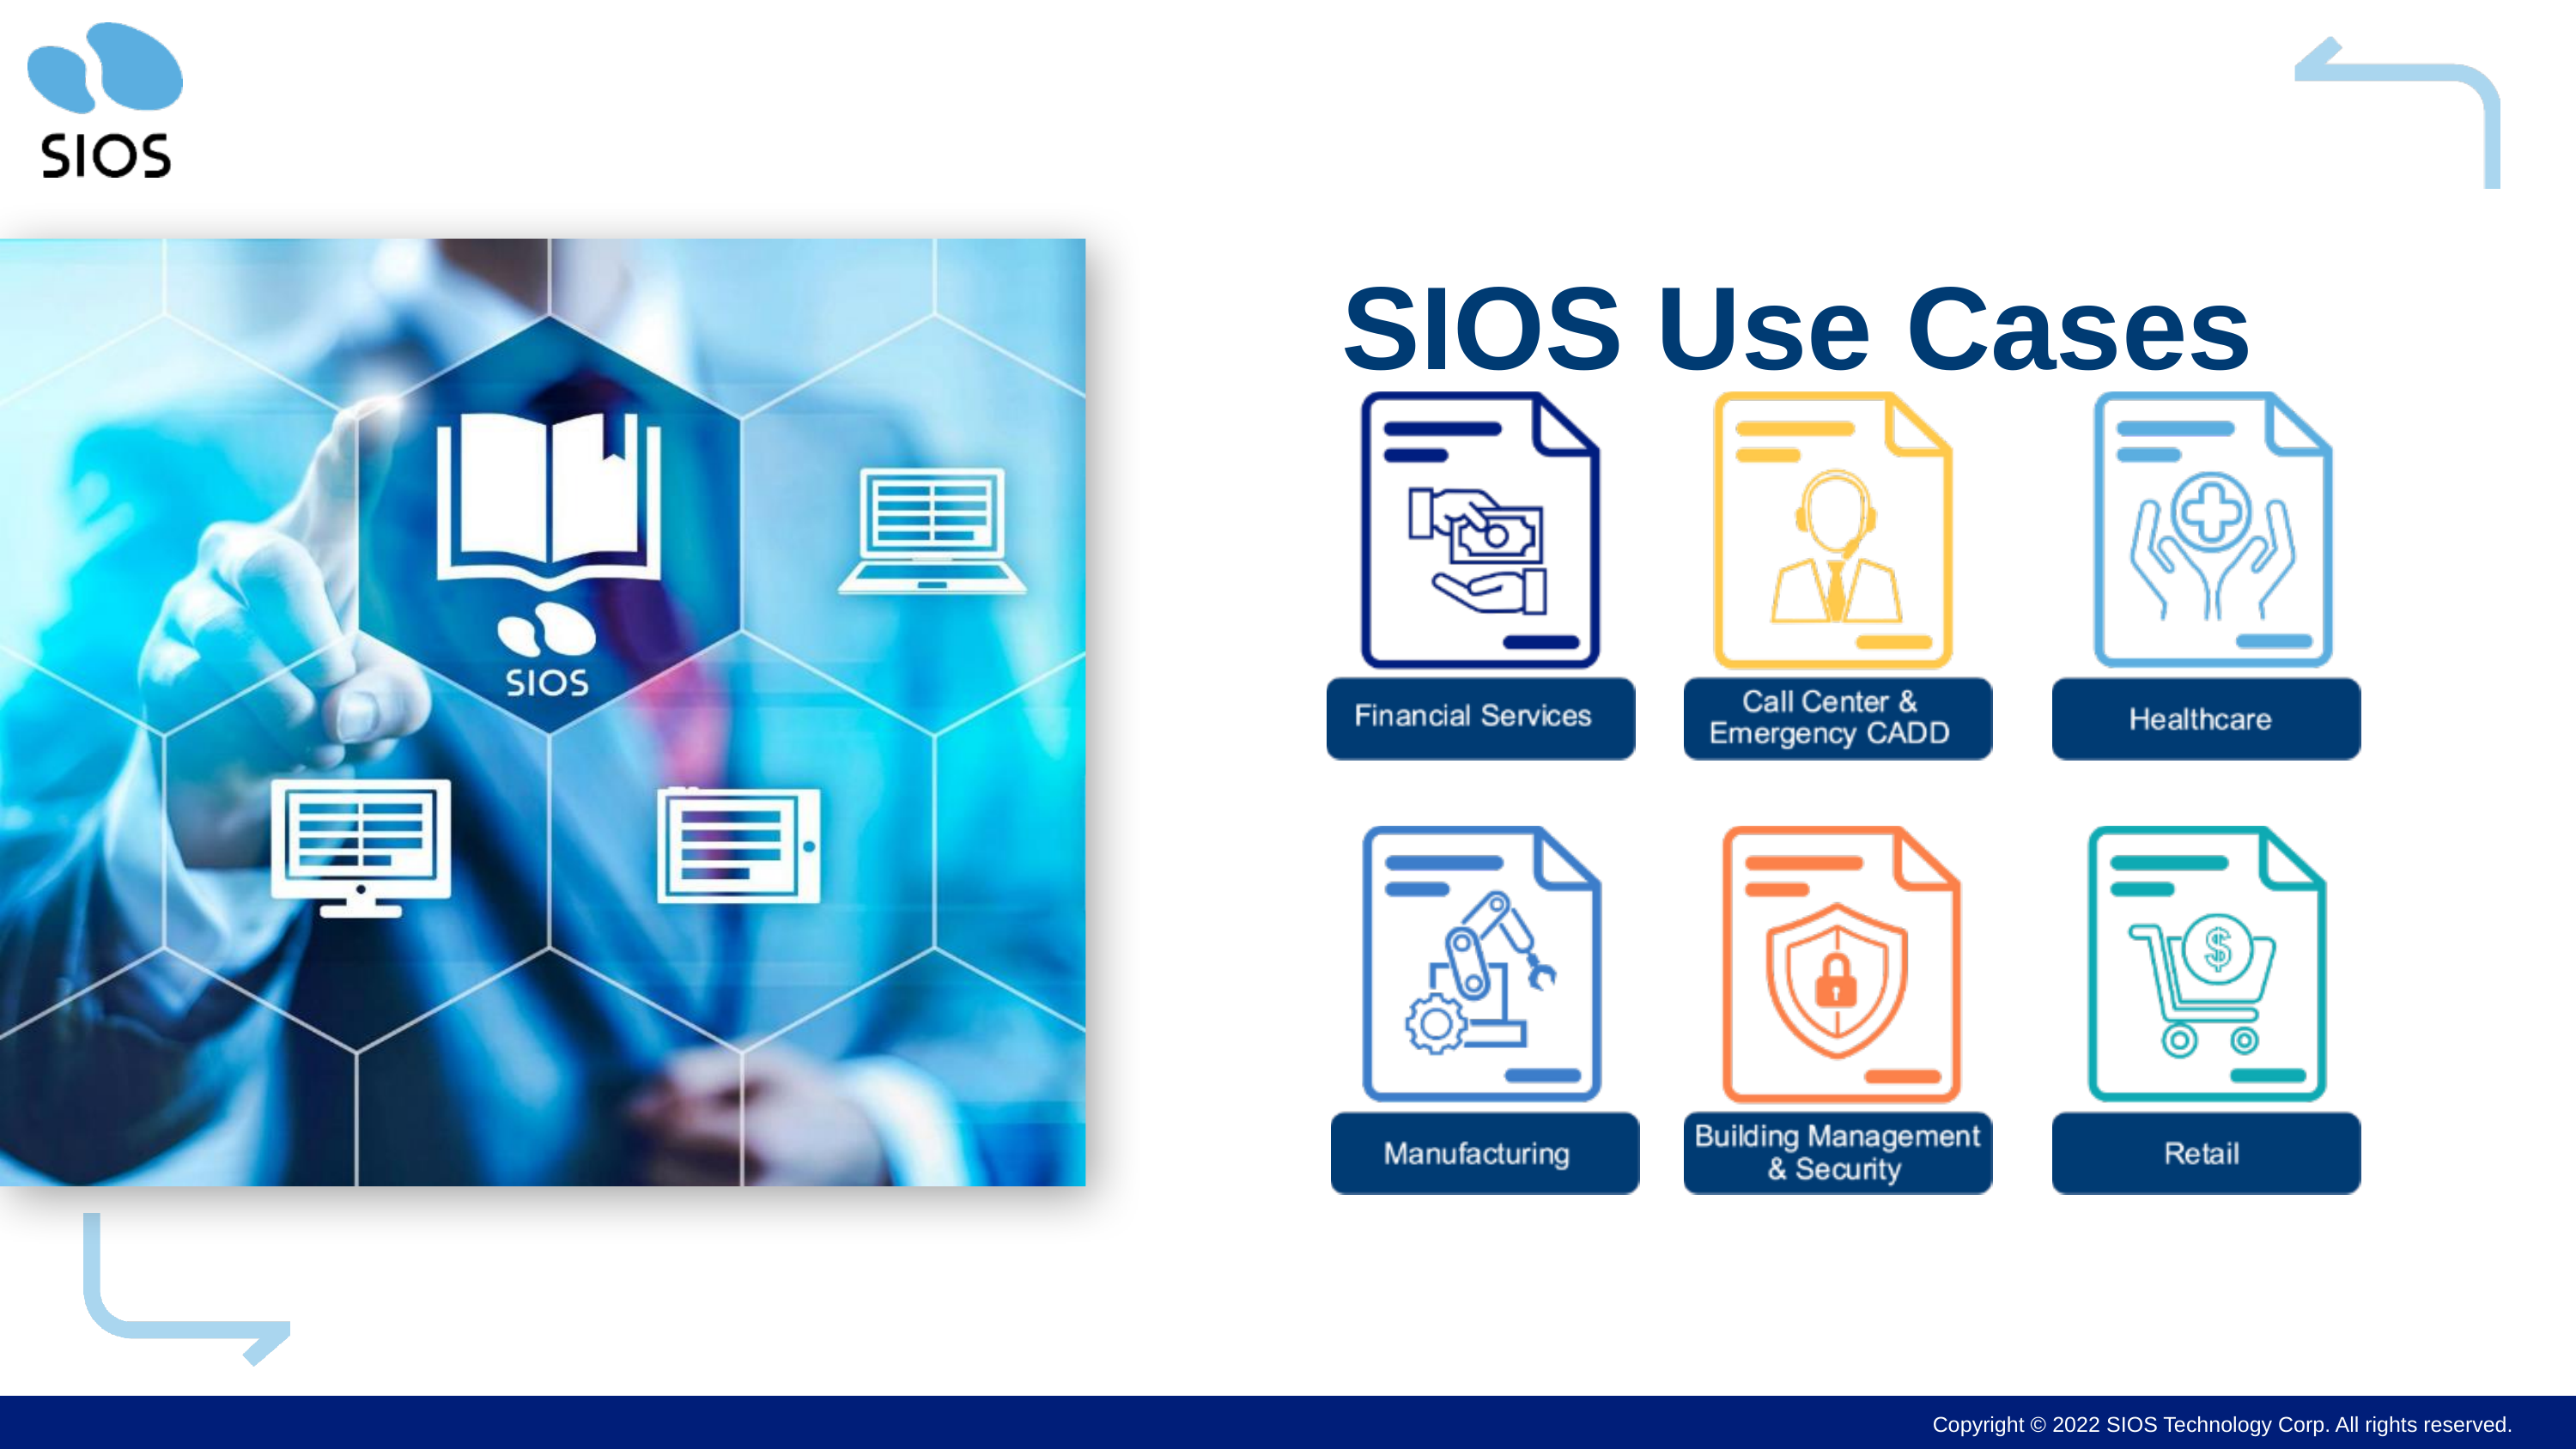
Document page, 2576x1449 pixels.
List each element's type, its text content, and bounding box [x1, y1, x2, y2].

picture [1684, 826, 1993, 1196]
picture [1684, 391, 1993, 761]
picture [2052, 826, 2362, 1196]
text_box SIOS Use Cases [1341, 187, 2340, 393]
text_box [0, 239, 1086, 1186]
picture [1327, 391, 1637, 761]
picture [27, 22, 183, 178]
picture [2052, 391, 2362, 761]
picture [1330, 826, 1640, 1196]
